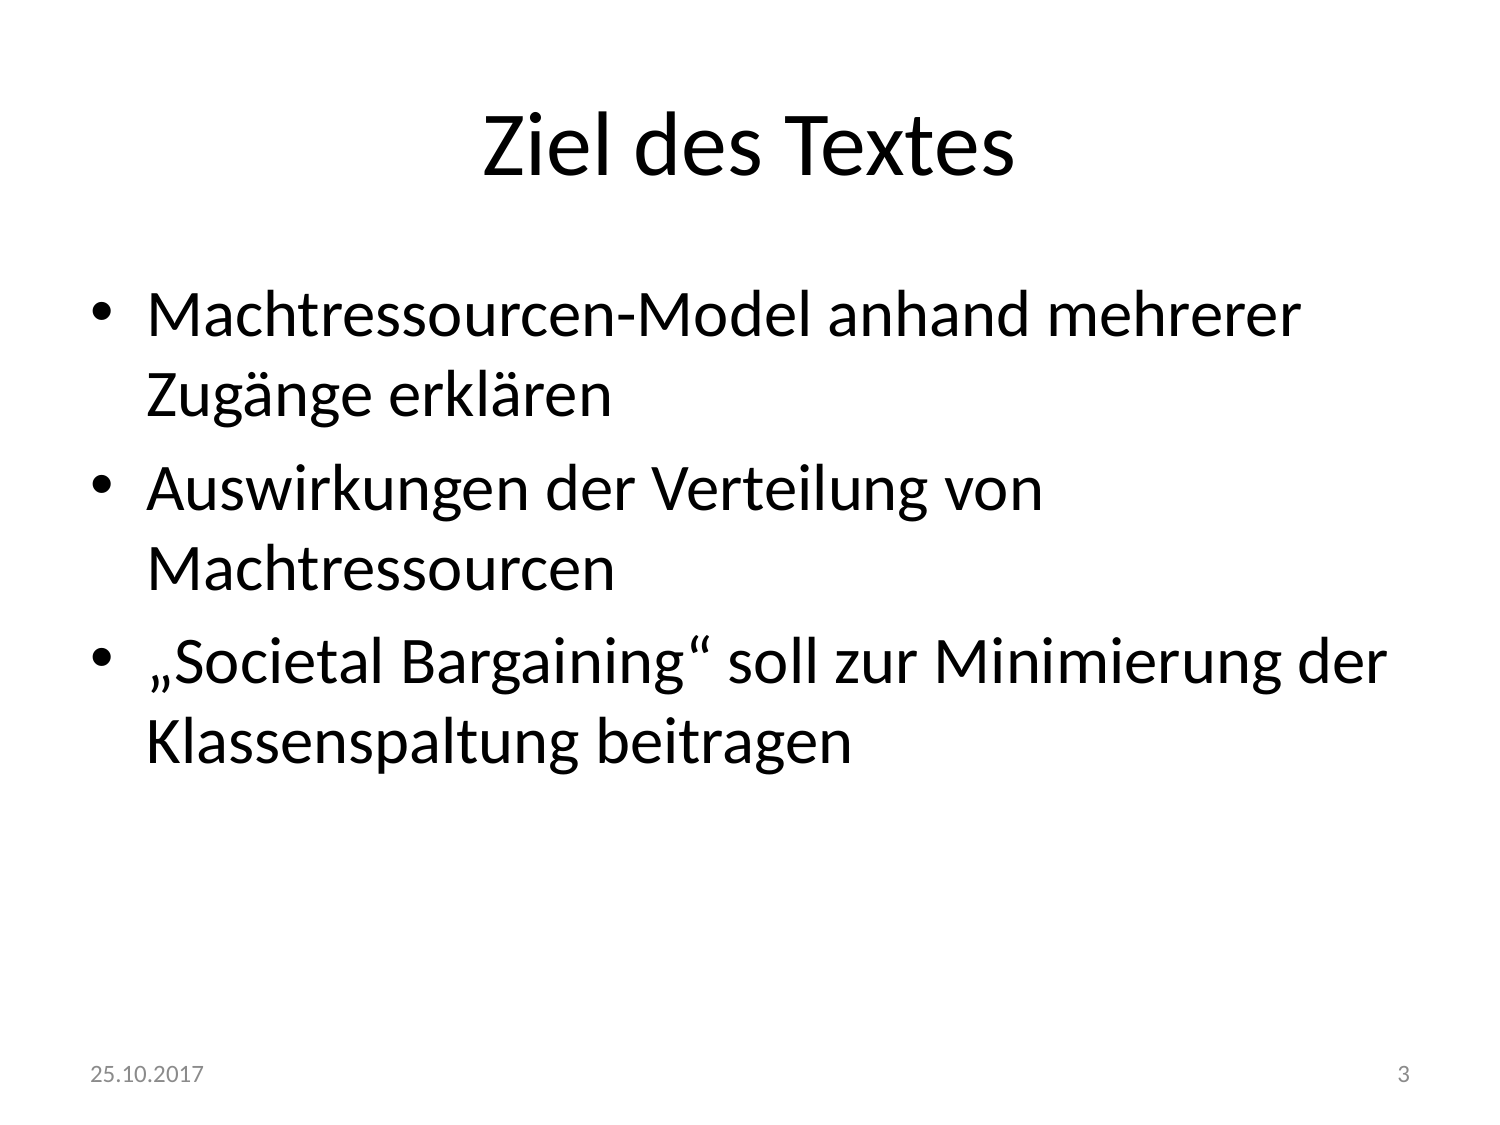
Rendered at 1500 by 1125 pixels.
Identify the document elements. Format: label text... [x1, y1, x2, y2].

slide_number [75, 1042, 425, 1103]
slide_number 3 [1074, 1042, 1425, 1103]
title Ziel des Textes [75, 45, 1425, 233]
list Machtressourcen-Model anhand mehrerer Zugänge erklären Auswirkungen der Verteilung von Machtressourcen „Societal Bargaining“ soll zur Minimierung der Klassenspaltung beitragen [75, 262, 1425, 1005]
